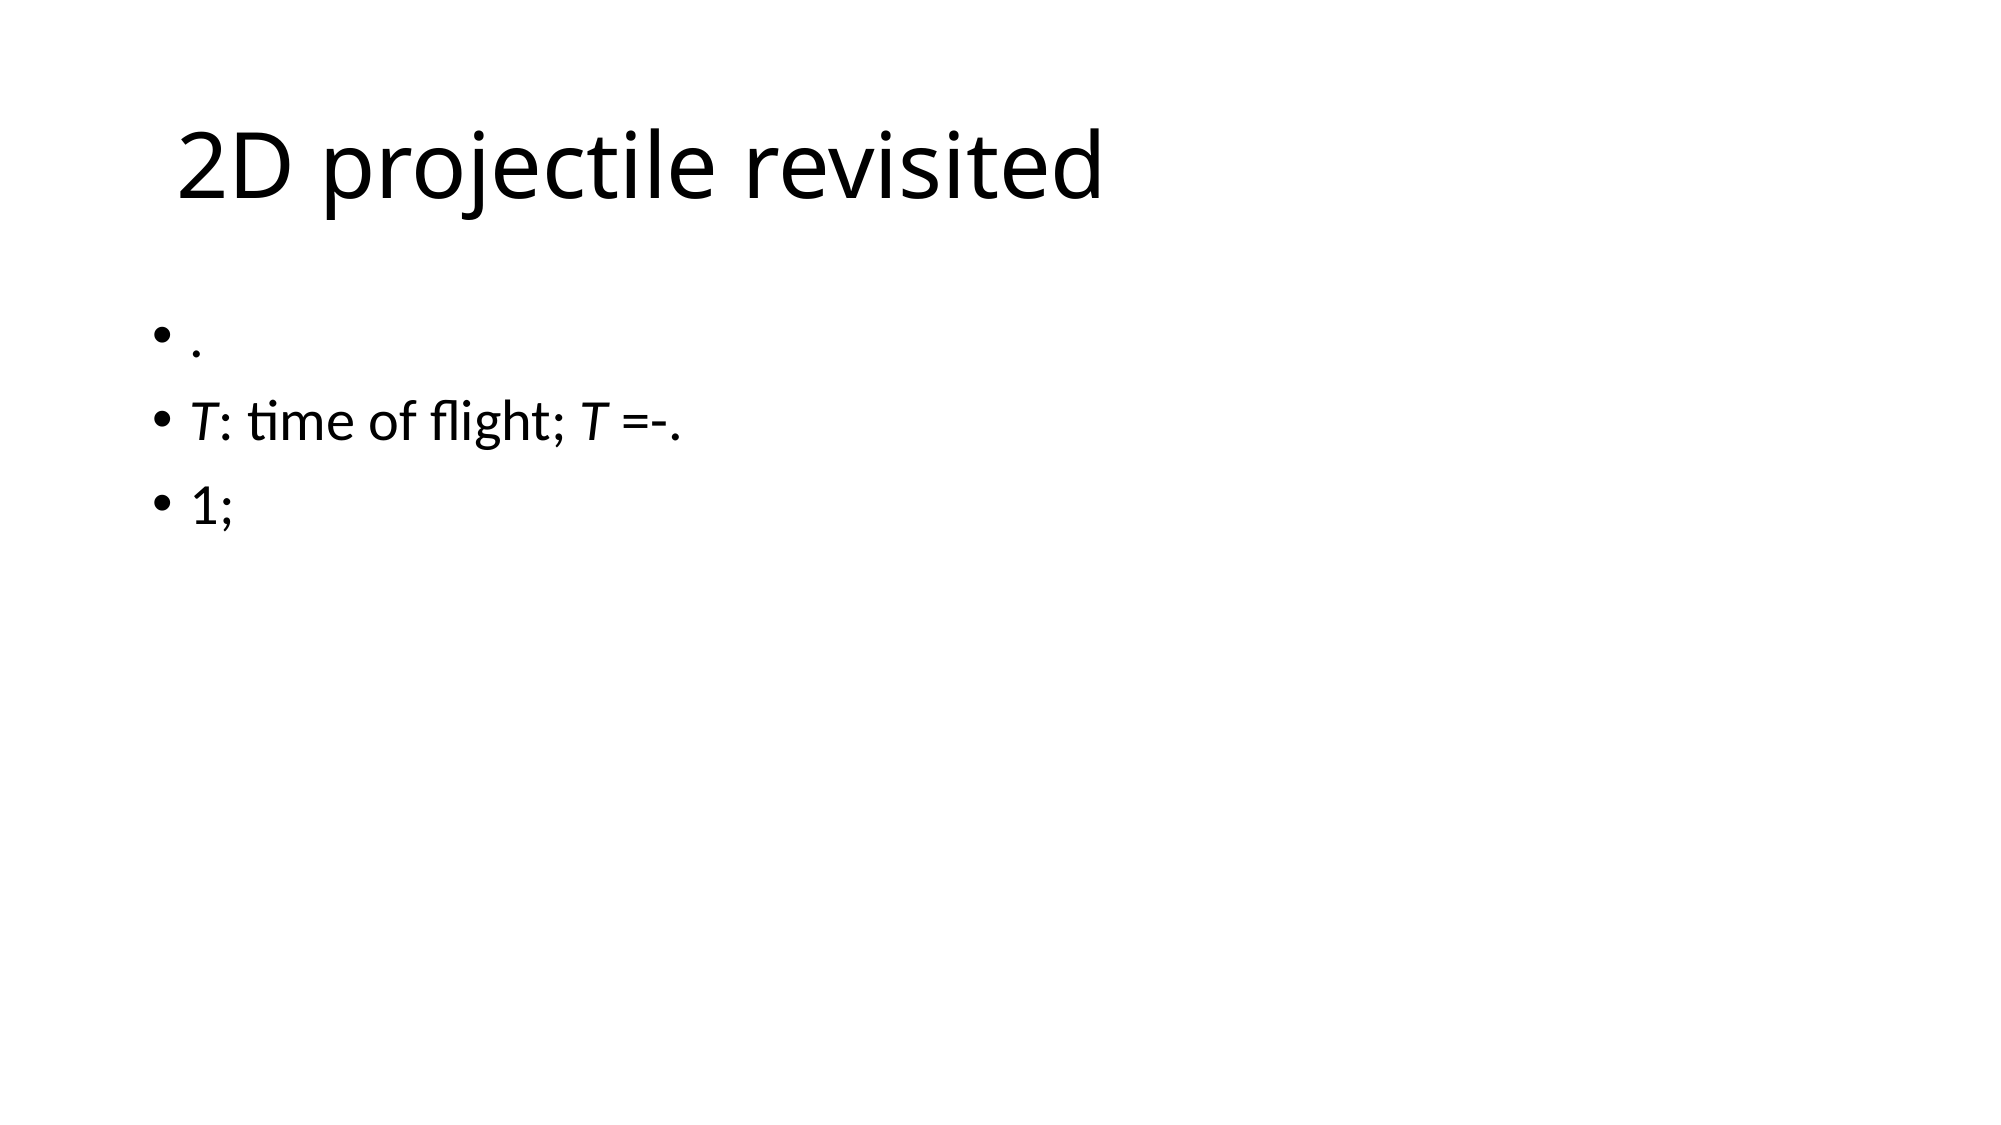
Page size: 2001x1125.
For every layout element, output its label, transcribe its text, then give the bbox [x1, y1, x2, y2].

title 2D projectile revisited [137, 59, 1863, 278]
